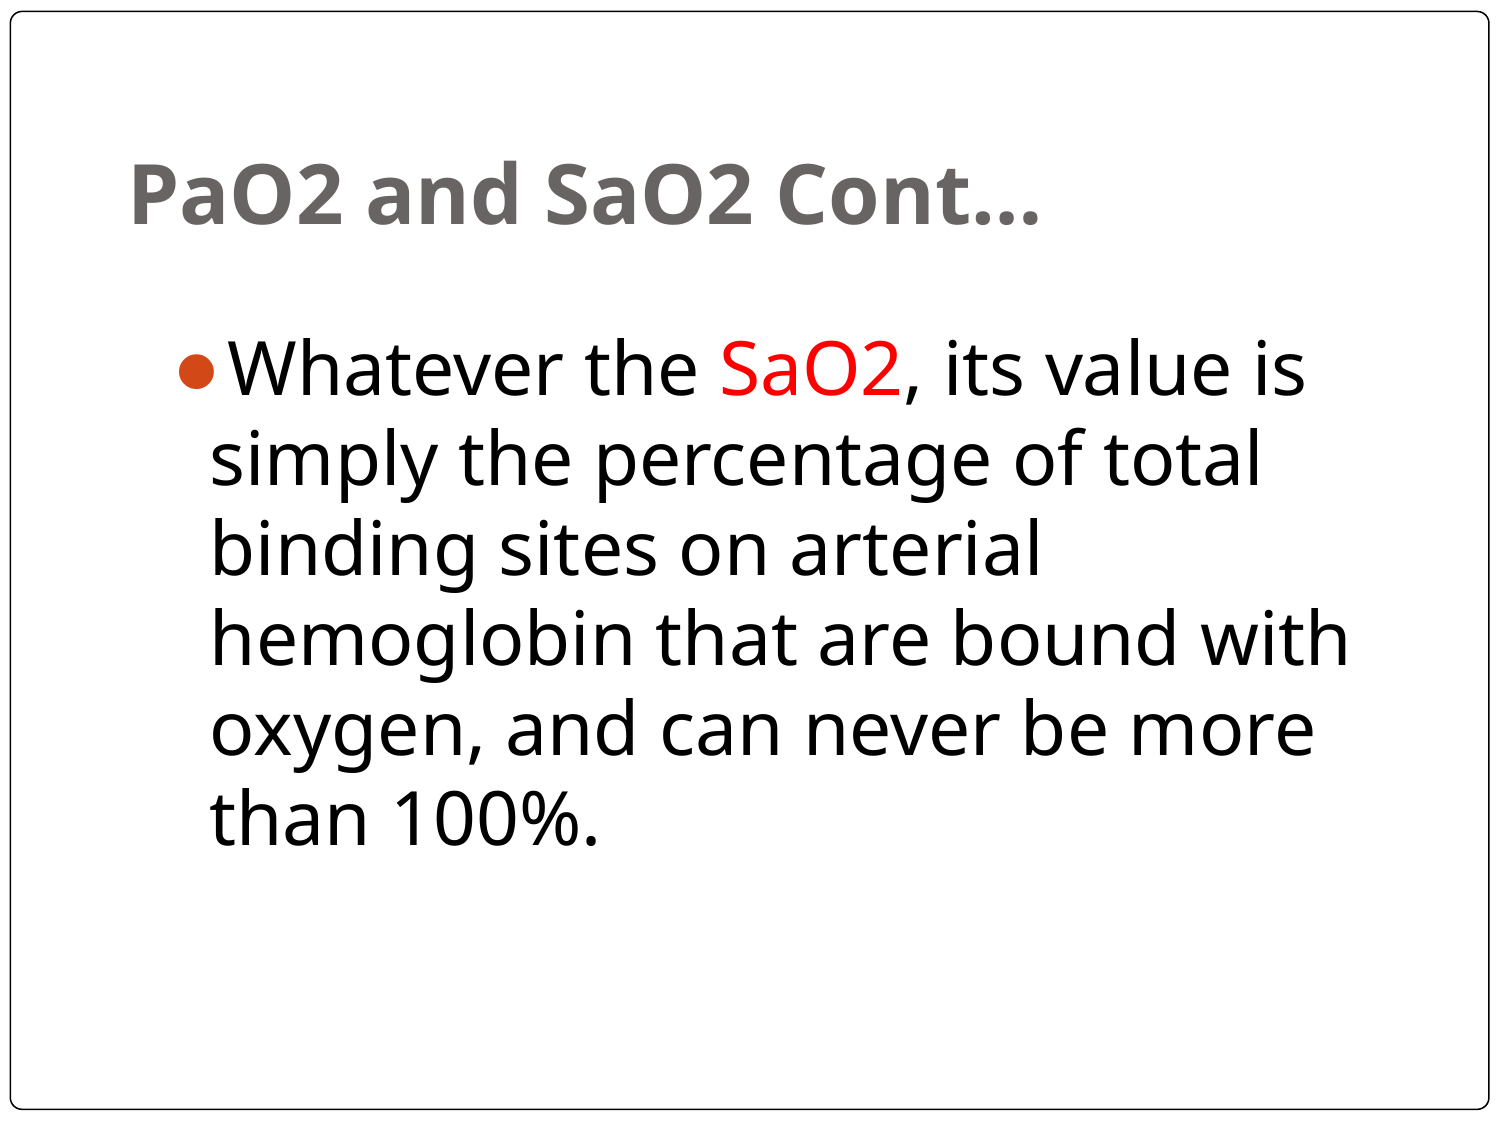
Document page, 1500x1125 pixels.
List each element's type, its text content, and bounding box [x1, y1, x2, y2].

title PaO2 and SaO2 Cont… [112, 131, 1388, 257]
list Whatever the SaO2, its value is simply the percentage of total binding sites on arterial hemoglobin that are bound with oxygen, and can never be more than 100%. [150, 237, 1425, 988]
